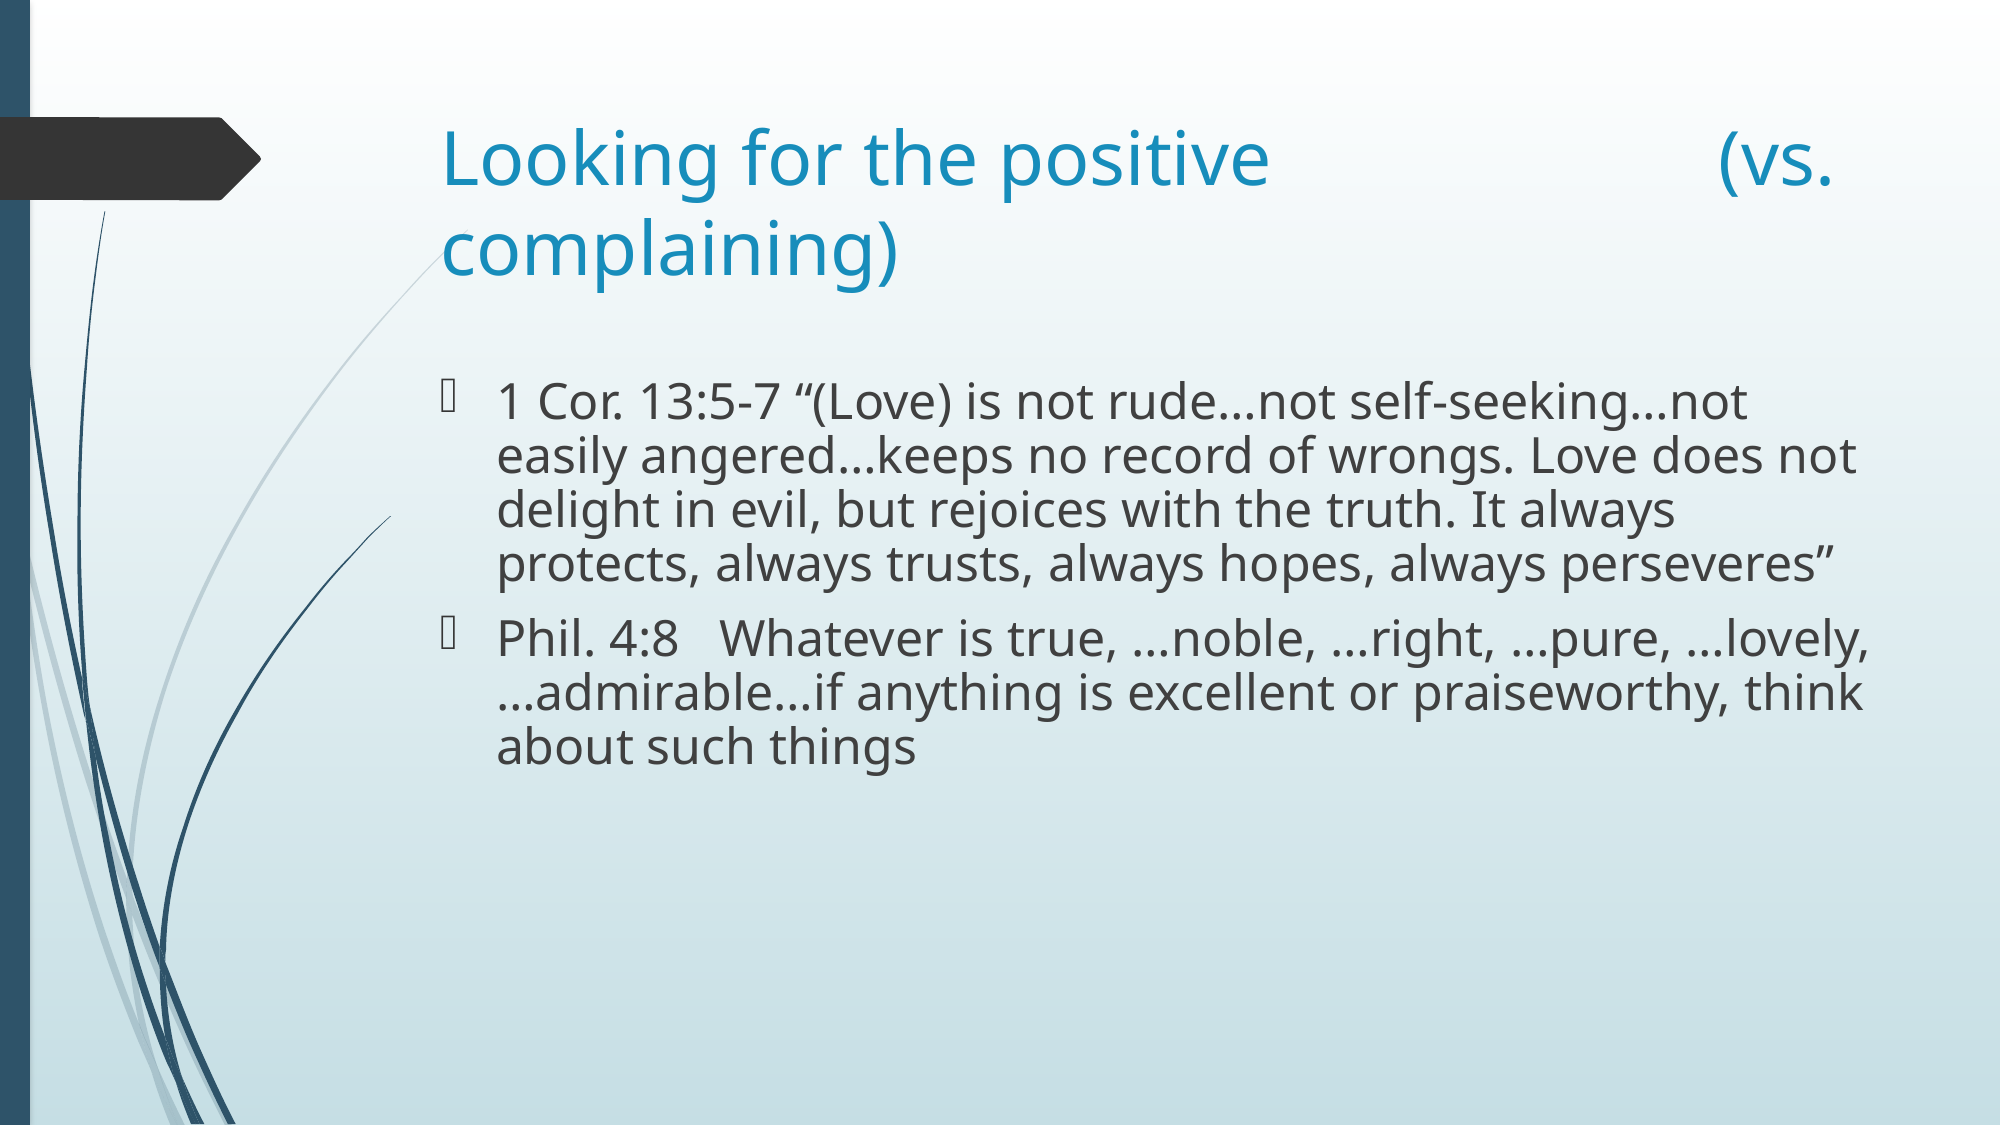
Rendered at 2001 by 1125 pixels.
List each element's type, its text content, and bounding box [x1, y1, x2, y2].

title Looking for the positive (vs. complaining) [425, 102, 1888, 313]
list 1 Cor. 13:5-7 “(Love) is not rude…not self-seeking…not easily angered…keeps no record of wrongs. Love does not delight in evil, but rejoices with the truth. It always protects, always trusts, always hopes, always perseveres” Phil. 4:8 Whatever is true, …noble, …right, …pure, …lovely, …admirable…if anything is excellent or praiseworthy, think about such things [424, 369, 1888, 989]
